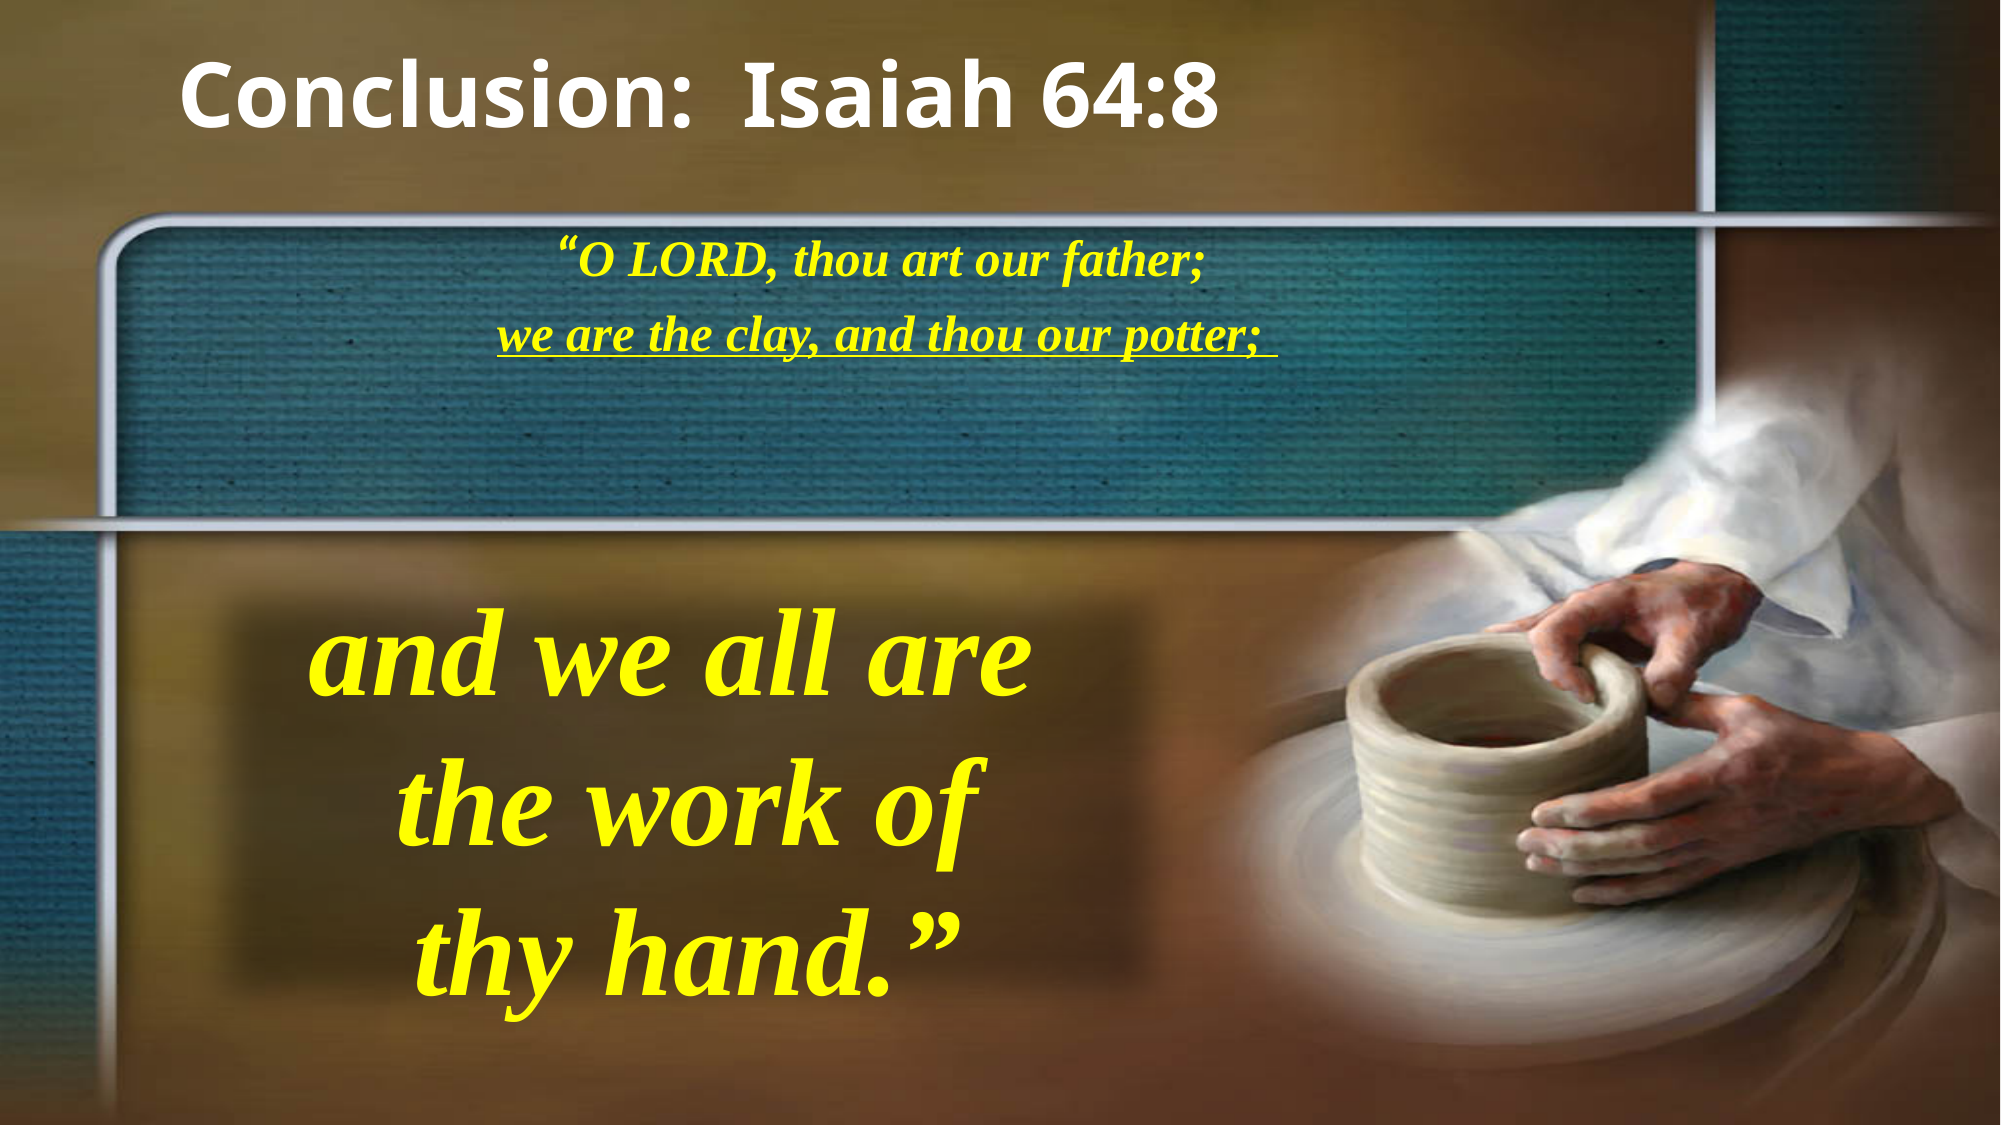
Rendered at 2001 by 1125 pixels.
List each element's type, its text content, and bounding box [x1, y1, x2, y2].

subtitle “O LORD, thou art our father; we are the clay, and thou our potter; [137, 200, 1638, 375]
title Conclusion: Isaiah 64:8 [112, 37, 1288, 263]
text_box and we all are the work of thy hand.” [257, 633, 1122, 963]
picture [0, 0, 2001, 1125]
